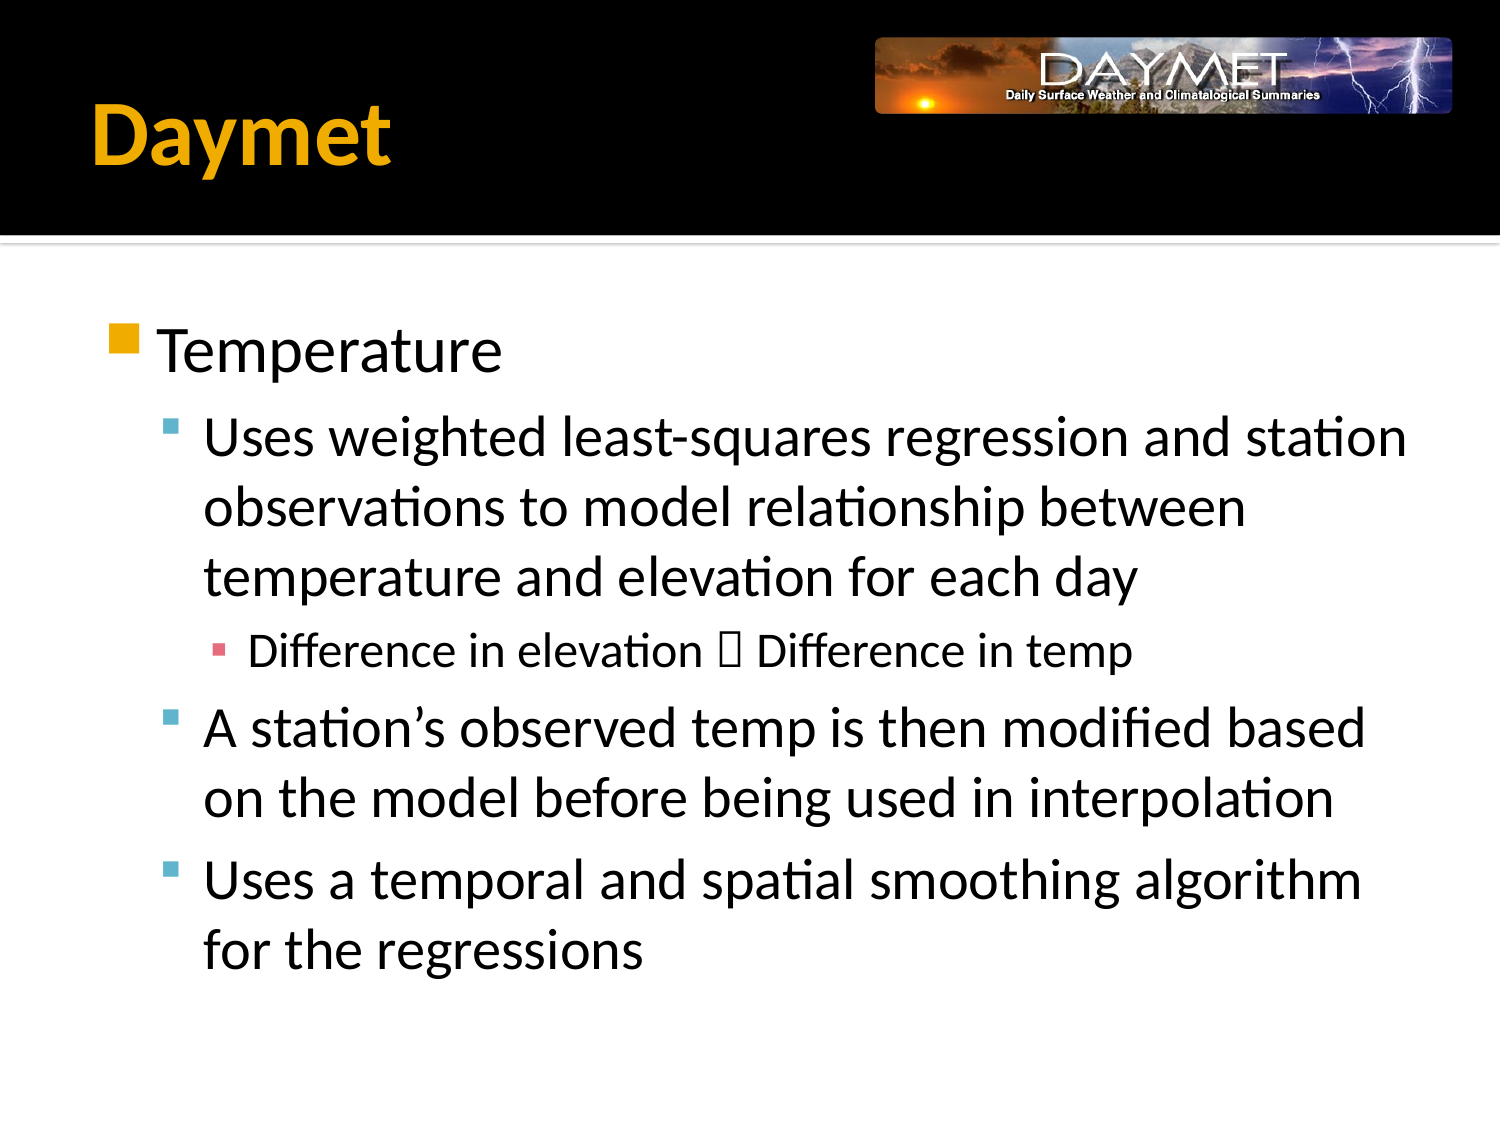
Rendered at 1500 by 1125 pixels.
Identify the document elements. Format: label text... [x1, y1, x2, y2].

list Temperature Uses weighted least-squares regression and station observations to model relationship between temperature and elevation for each day Difference in elevation  Difference in temp A station’s observed temp is then modified based on the model before being used in interpolation Uses a temporal and spatial smoothing algorithm for the regressions [75, 291, 1425, 1050]
title Daymet [75, 25, 1425, 231]
picture [874, 37, 1453, 114]
